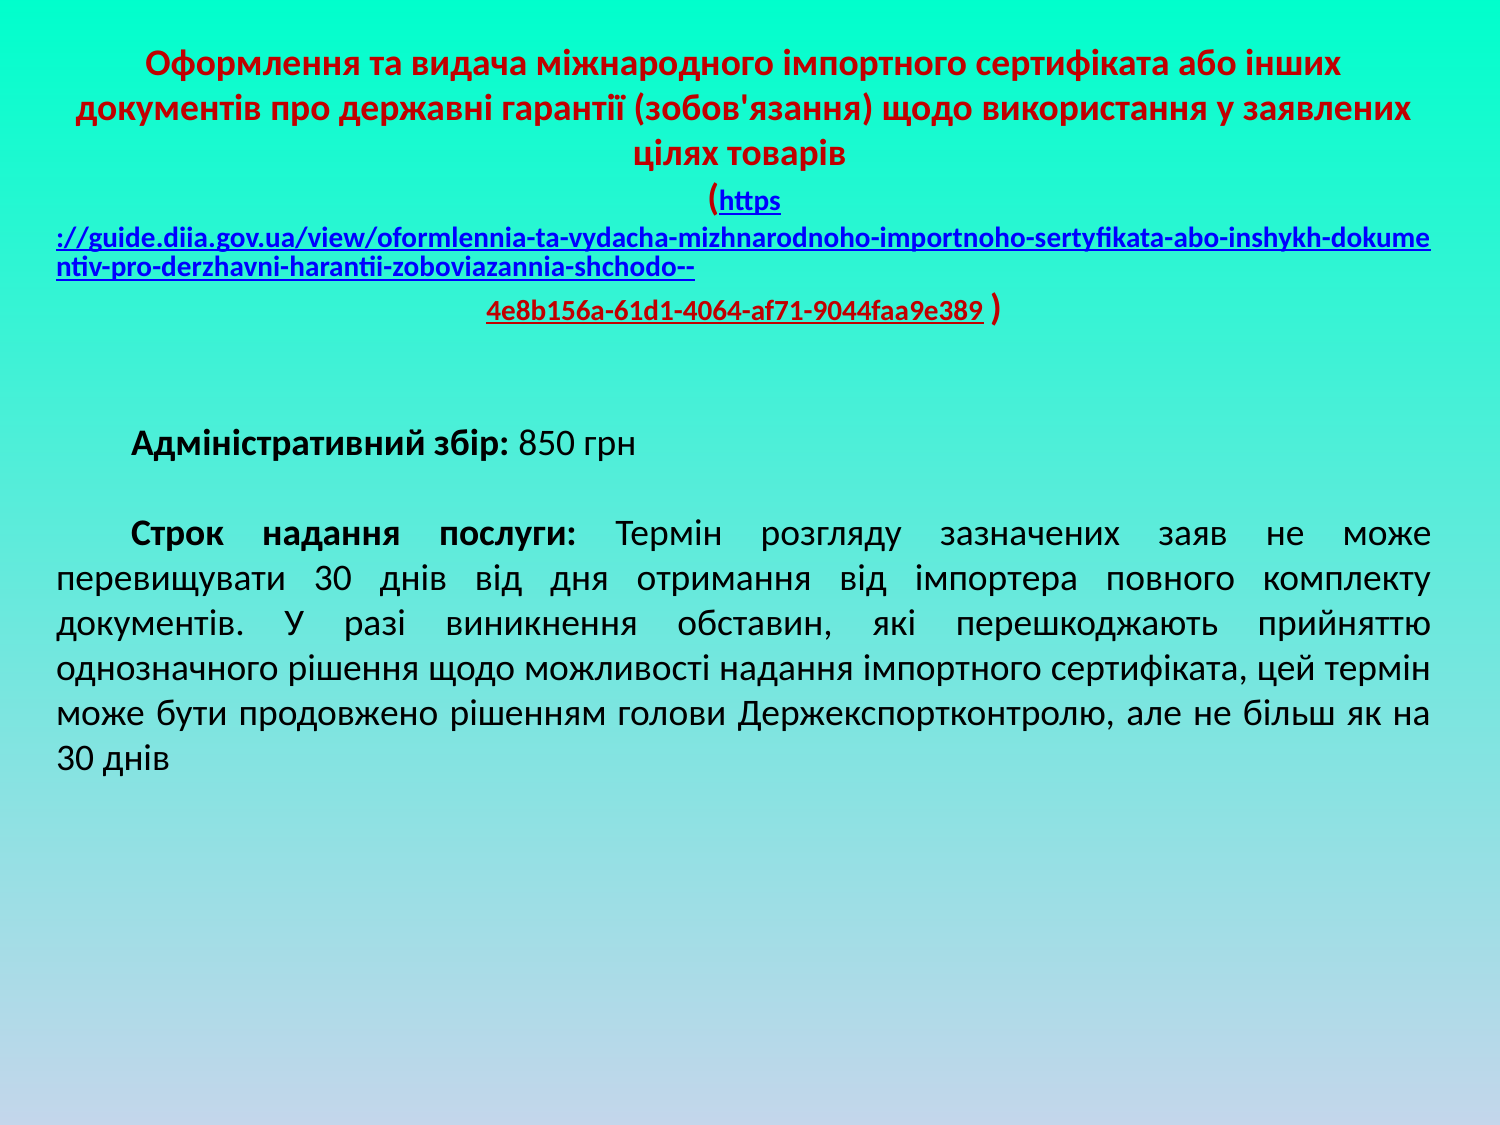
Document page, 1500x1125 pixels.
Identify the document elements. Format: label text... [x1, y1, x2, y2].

text_box Оформлення та видача міжнародного імпортного сертифіката або інших документів про державні гарантії (зобов'язання) щодо використання у заявлених цілях товарів (https://guide.diia.gov.ua/view/oformlennia-ta-vydacha-mizhnarodnoho-importnoho-sertyfikata-abo-inshykh-dokumentiv-pro-derzhavni-harantii-zoboviazannia-shchodo--4e8b156a-61d1-4064-af71-9044faa9e389 ) Адміністративний збір: 850 грн Строк надання послуги: Термін розгляду зазначених заяв не може перевищувати 30 днів від дня отримання від імпортера повного комплекту документів. У разі виникнення обставин, які перешкоджають прийняттю однозначного рішення щодо можливості надання імпортного сертифіката, цей термін може бути продовжено рішенням голови Держекспортконтролю, але не більш як на 30 днів [41, 30, 1447, 756]
